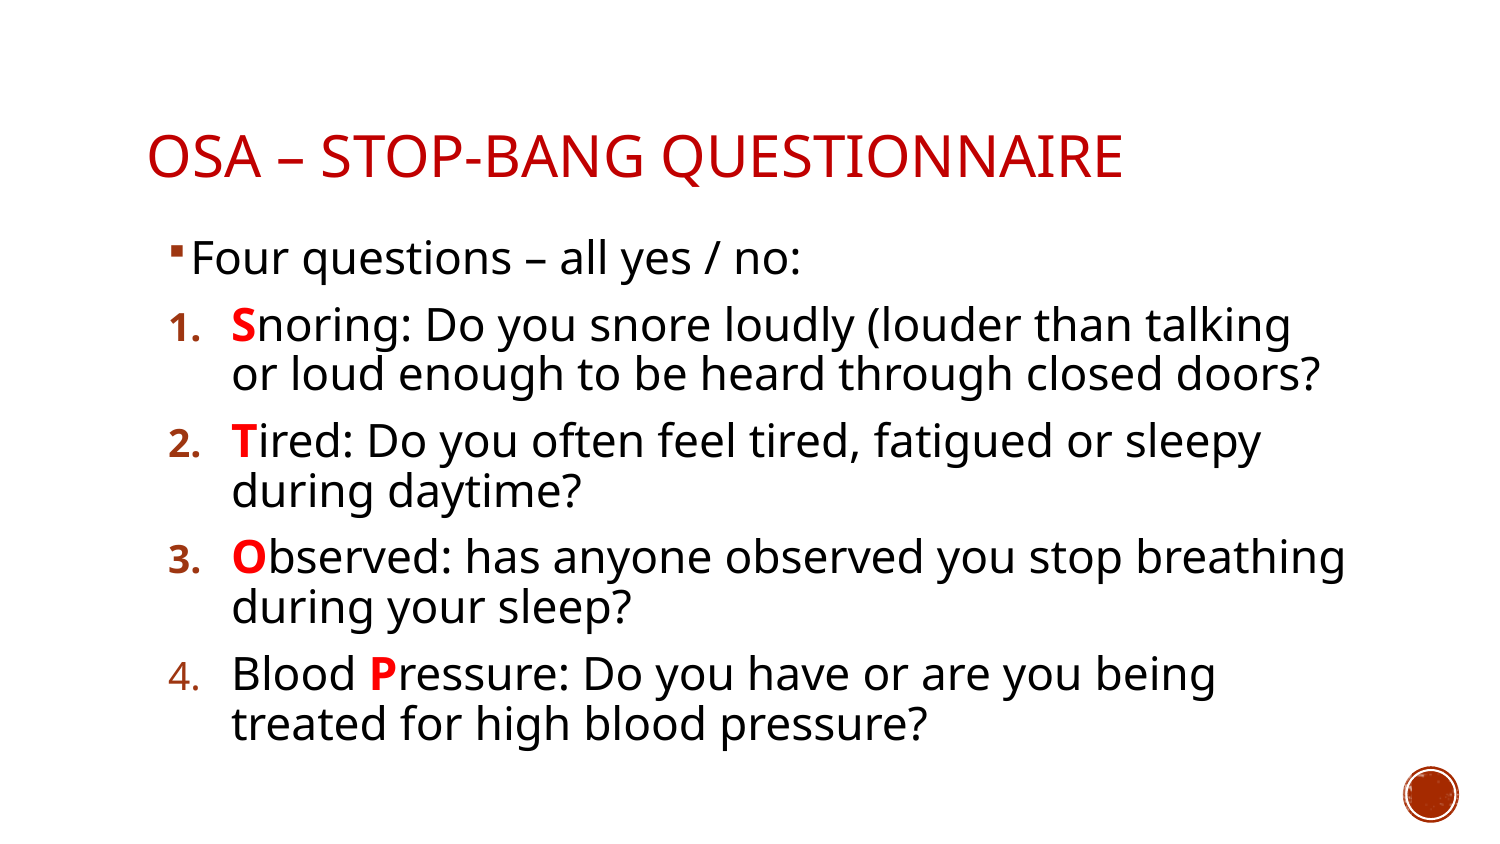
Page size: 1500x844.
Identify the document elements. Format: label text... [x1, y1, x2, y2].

list Four questions – all yes / no: Snoring: Do you snore loudly (louder than talking or loud enough to be heard through closed doors? Tired: Do you often feel tired, fatigued or sleepy during daytime? Observed: has anyone observed you stop breathing during your sleep? Blood Pressure: Do you have or are you being treated for high blood pressure? [153, 226, 1369, 768]
title OSA – STOP-BANG questionnaire [131, 59, 1370, 258]
